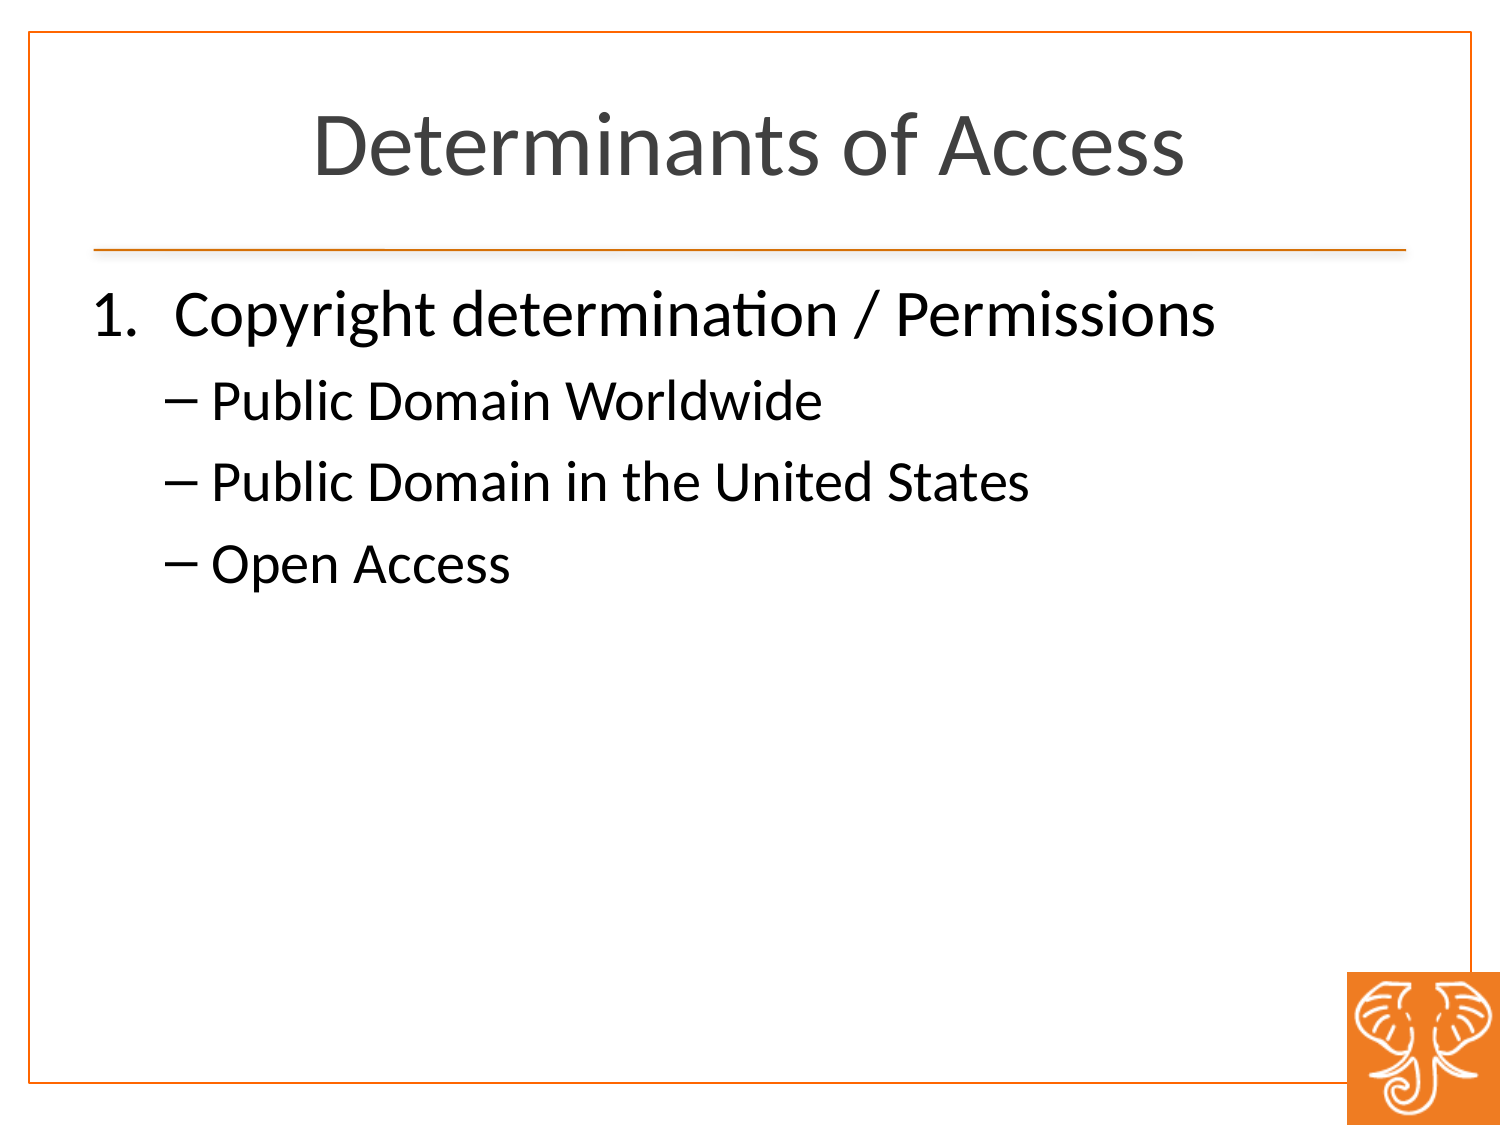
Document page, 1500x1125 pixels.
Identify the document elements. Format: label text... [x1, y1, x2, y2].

picture [1347, 972, 1500, 1125]
list Copyright determination / Permissions Public Domain Worldwide Public Domain in the United States Open Access [75, 262, 1425, 1066]
title Determinants of Access [75, 45, 1425, 233]
